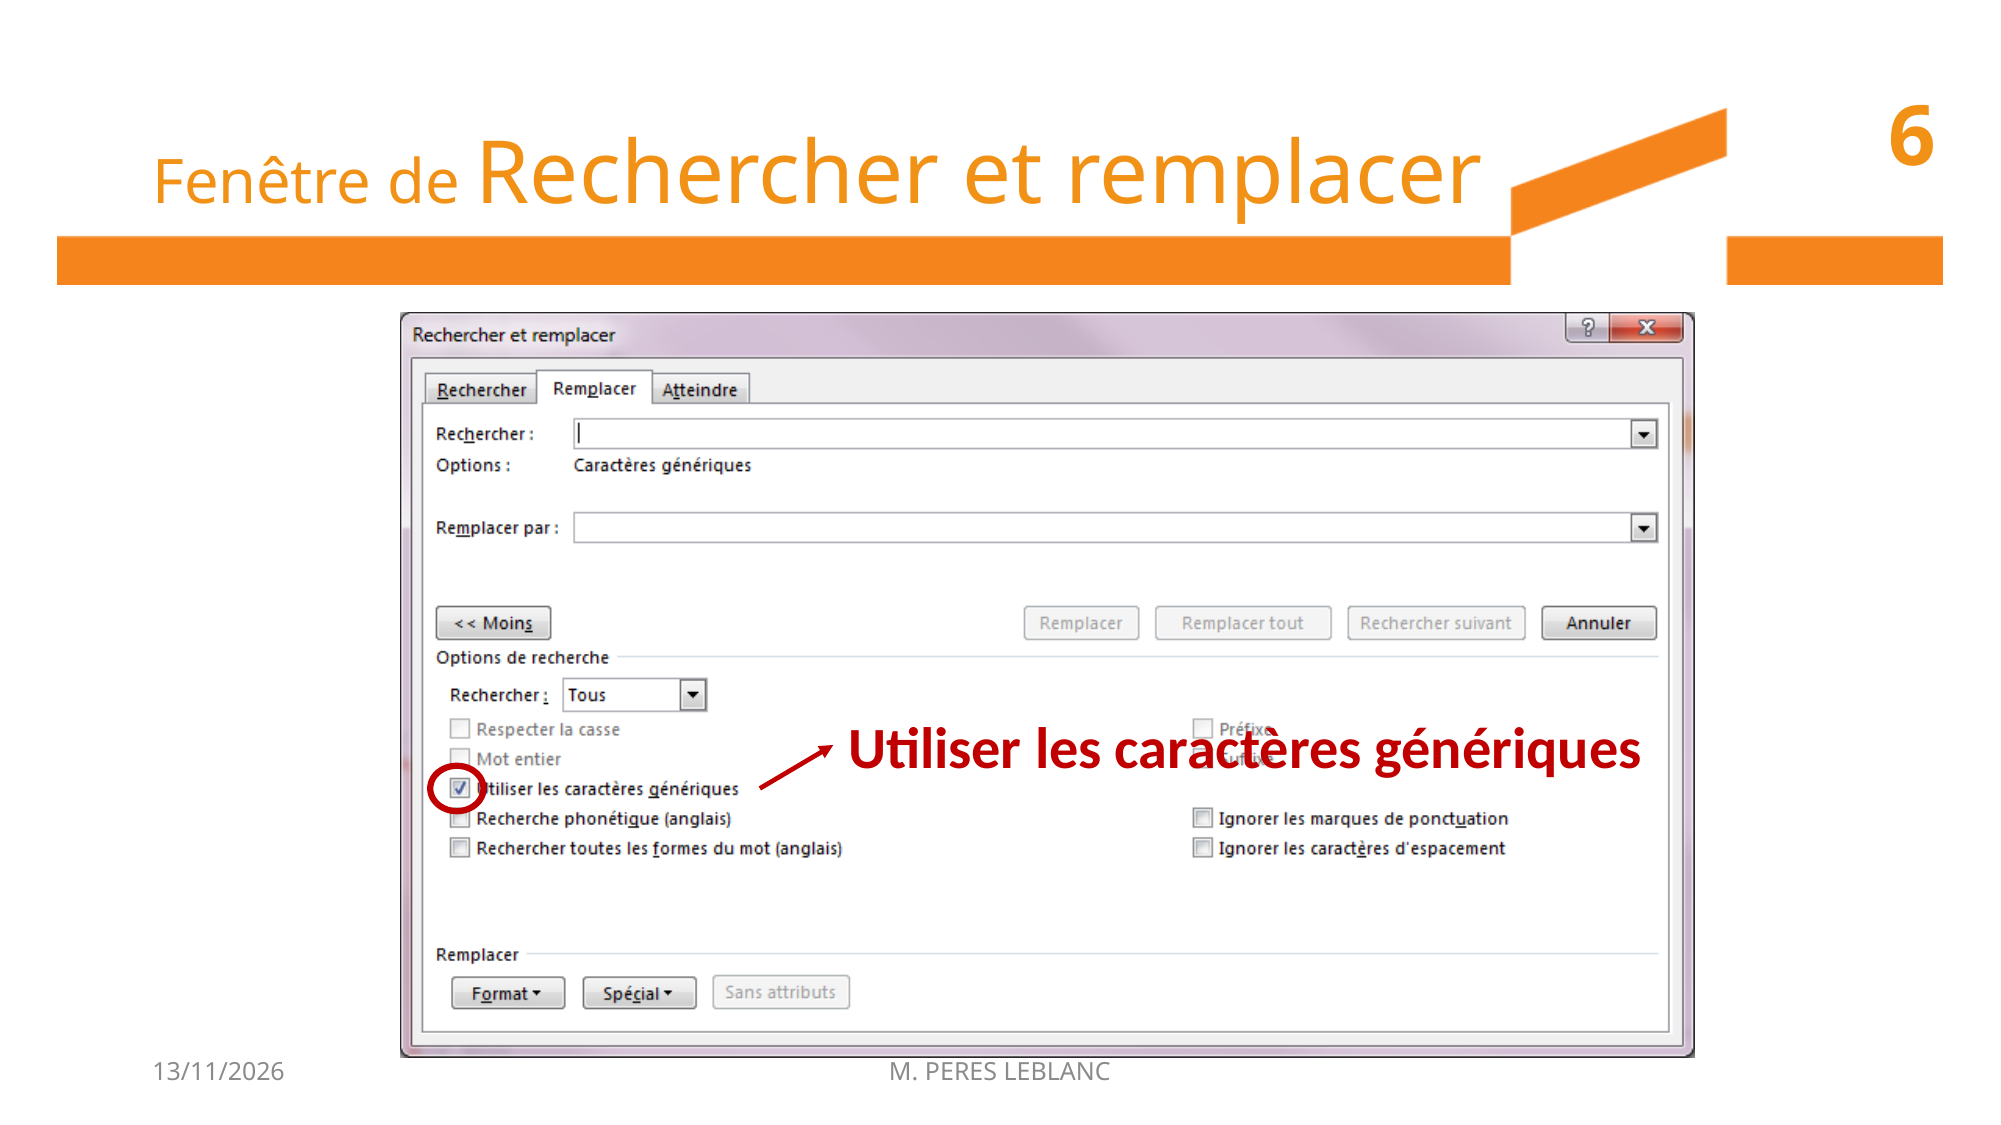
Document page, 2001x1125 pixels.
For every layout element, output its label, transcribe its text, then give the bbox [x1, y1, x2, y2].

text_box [759, 745, 828, 789]
picture [57, 108, 1943, 285]
title Fenêtre de Rechercher et remplacer [137, 59, 1518, 278]
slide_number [137, 1042, 588, 1103]
picture [400, 312, 1695, 1058]
slide_number 6 [1500, 108, 1951, 169]
footer M. PERES LEBLANC [662, 1058, 1338, 1103]
